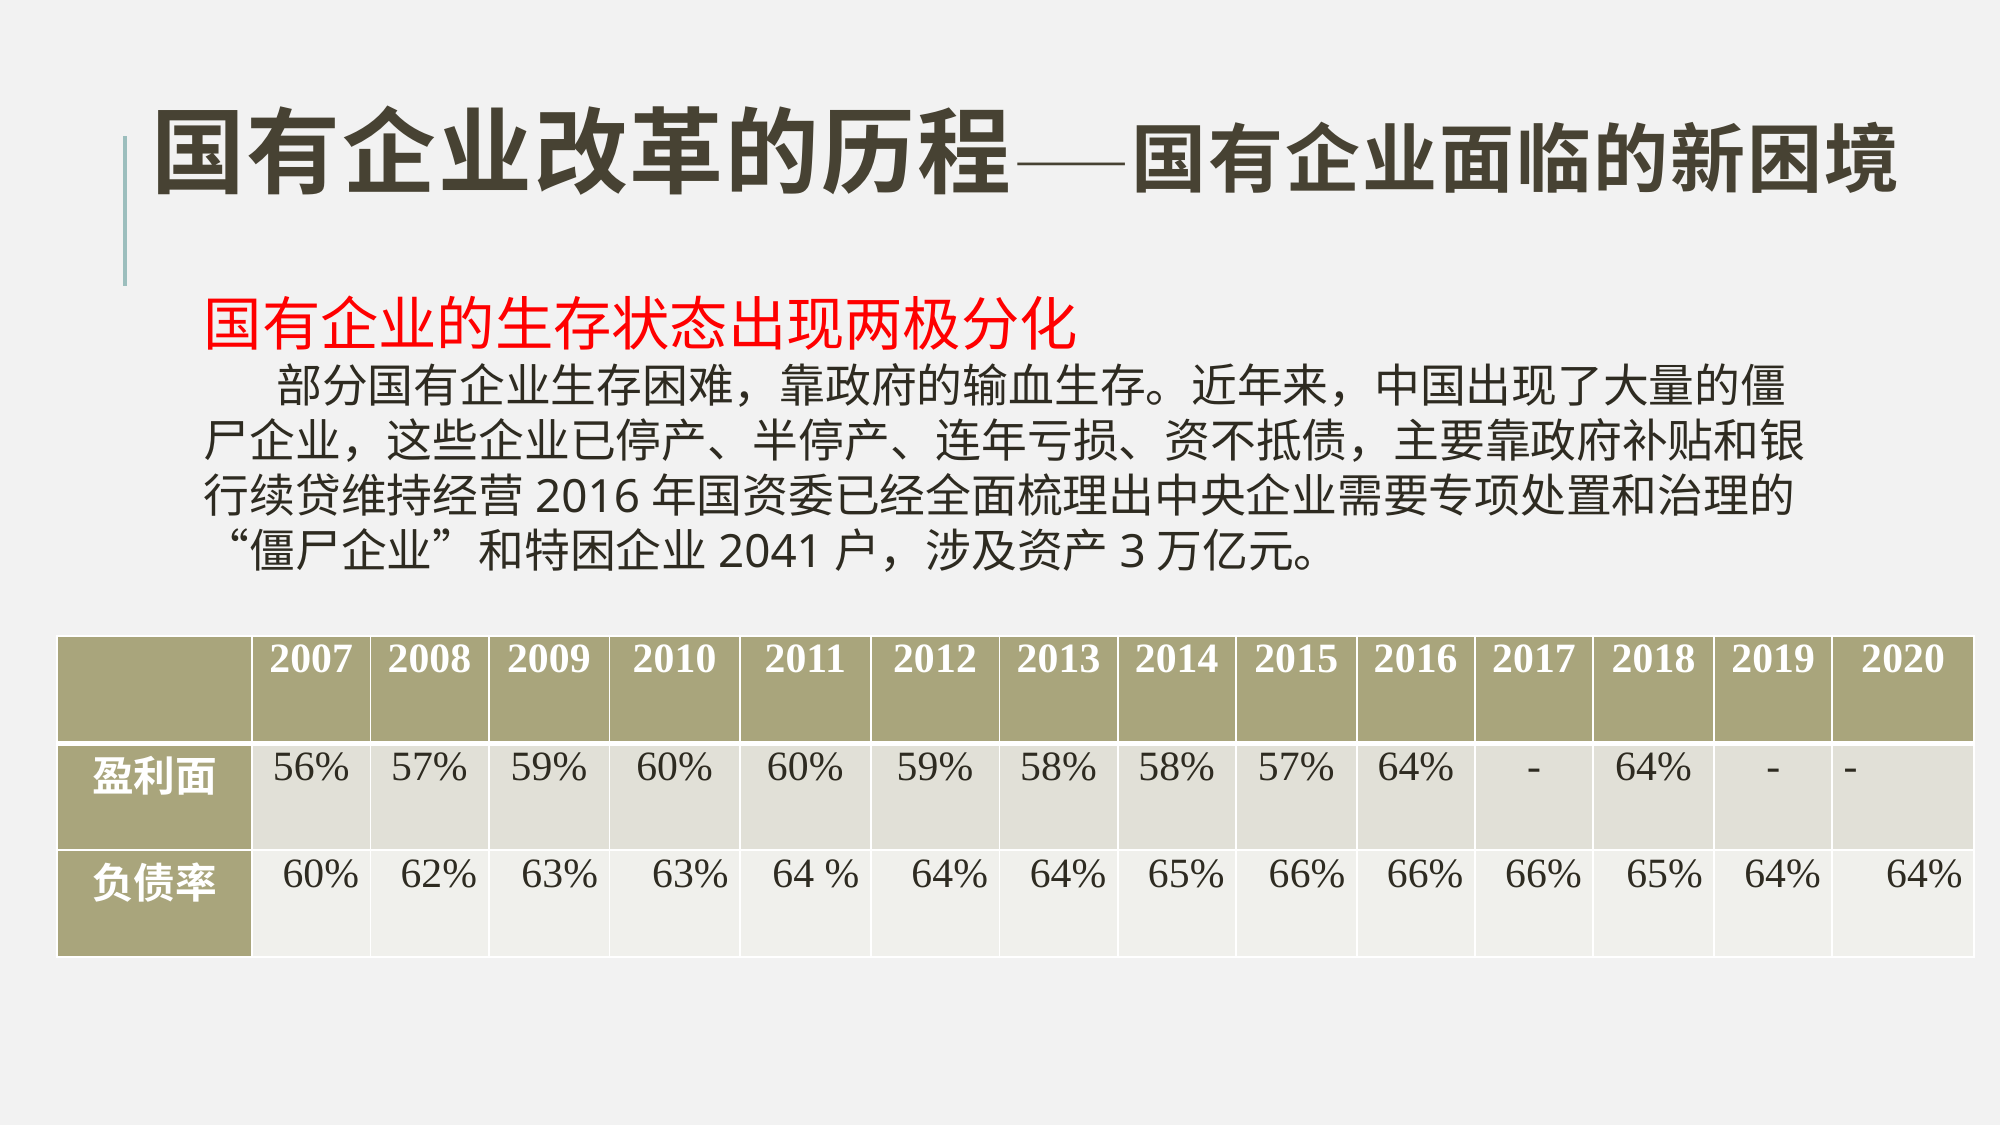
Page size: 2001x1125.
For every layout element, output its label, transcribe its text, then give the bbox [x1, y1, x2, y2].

table_cell 64% [872, 851, 999, 956]
table_cell 64% [1594, 746, 1713, 849]
table_cell 56% [253, 746, 370, 849]
text_box 国有企业的生存状态出现两极分化 部分国有企业生存困难，靠政府的输血生存。近年来，中国出现了大量的僵尸企业，这些企业已停产、半停产、连年亏损、资不抵债，主要靠政府补贴和银行续贷维持经营2016年国资委已经全面梳理出中央企业需要专项处置和治理的“僵尸企业”和特困企业2041户，涉及资产3万亿元。 [189, 279, 1842, 585]
table_cell 66% [1358, 851, 1474, 956]
table_header [58, 637, 251, 741]
table_cell 66% [1476, 851, 1592, 956]
table_header 2014 [1119, 637, 1235, 741]
table_header 2019 [1715, 637, 1831, 741]
table_header 2016 [1358, 637, 1474, 741]
table_cell 62% [371, 851, 488, 956]
table_cell 64% [1358, 746, 1474, 849]
table_cell - [1715, 746, 1831, 849]
table_cell 60% [253, 851, 370, 956]
table_cell 58% [1119, 746, 1235, 849]
table_header 2012 [872, 637, 999, 741]
table_cell 64 % [741, 851, 870, 956]
table_cell 59% [490, 746, 609, 849]
table_header 2007 [253, 637, 370, 741]
title 国有企业改革的历程——国有企业面临的新困境 [136, 84, 1949, 214]
table_cell 65% [1119, 851, 1235, 956]
table_cell 64% [1715, 851, 1831, 956]
table_cell - [1476, 746, 1592, 849]
table_cell 59% [872, 746, 999, 849]
table_header 2018 [1594, 637, 1713, 741]
table_cell 60% [741, 746, 870, 849]
table_header 2009 [490, 637, 609, 741]
table_header 2011 [741, 637, 870, 741]
table_header 2015 [1237, 637, 1356, 741]
table_cell 63% [490, 851, 609, 956]
table_cell 负债率 [58, 851, 251, 956]
table_cell 63% [610, 851, 739, 956]
table_cell 57% [371, 746, 488, 849]
table_header 2008 [371, 637, 488, 741]
table_cell - [1833, 746, 1973, 849]
table_header 2020 [1833, 637, 1973, 741]
table_cell 65% [1594, 851, 1713, 956]
table_header 2017 [1476, 637, 1592, 741]
table_cell 64% [1000, 851, 1117, 956]
table_cell 58% [1000, 746, 1117, 849]
table_header 2013 [1000, 637, 1117, 741]
table_cell 57% [1237, 746, 1356, 849]
table_cell 66% [1237, 851, 1356, 956]
table_cell 60% [610, 746, 739, 849]
table_cell 盈利面 [58, 746, 251, 849]
table_header 2010 [610, 637, 739, 741]
table_cell 64% [1833, 851, 1973, 956]
